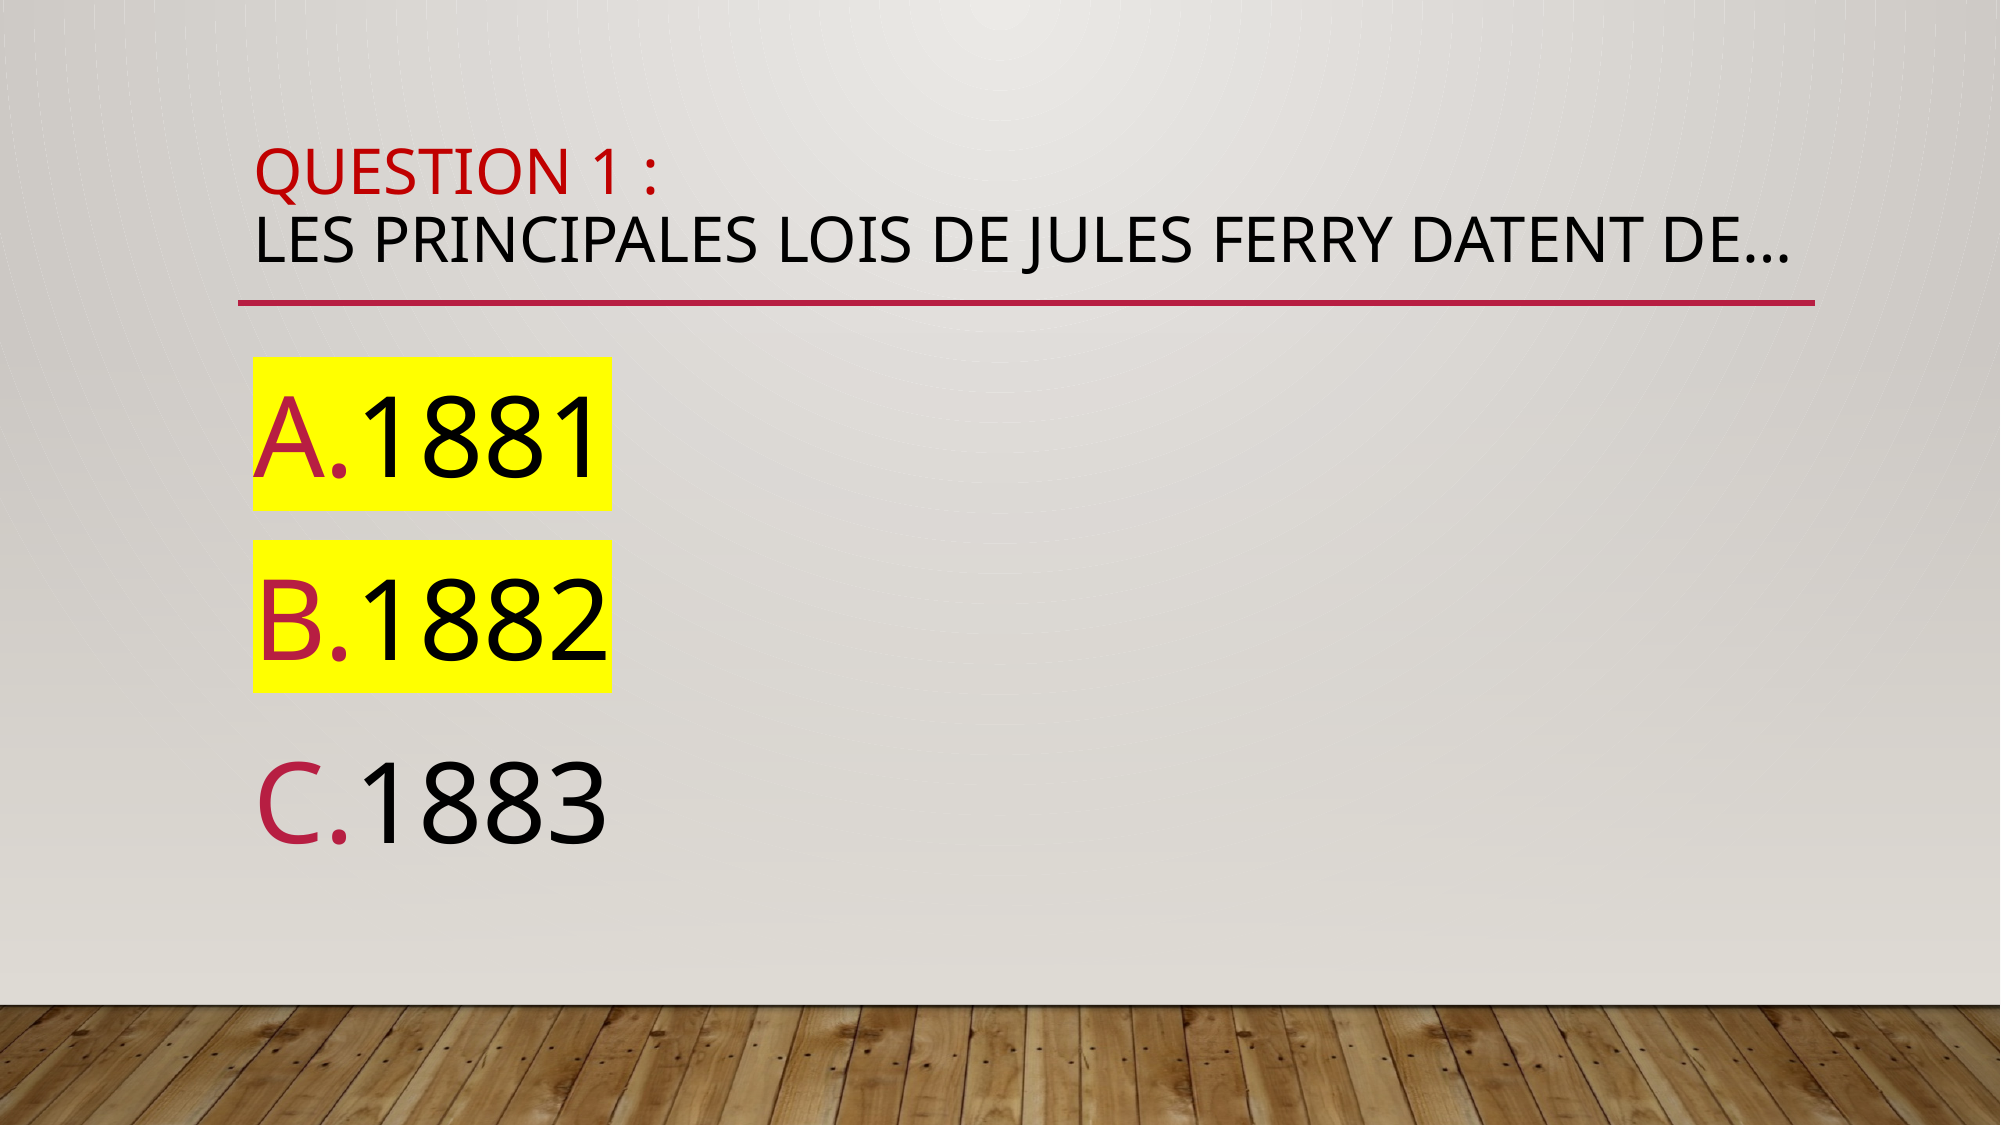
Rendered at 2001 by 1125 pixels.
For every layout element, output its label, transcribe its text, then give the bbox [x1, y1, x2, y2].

picture [0, 1005, 2000, 1125]
title Question 1 : Les principales lois de jules ferry datent de… [238, 131, 1814, 305]
list 1881 1882 1883 [238, 330, 1814, 897]
